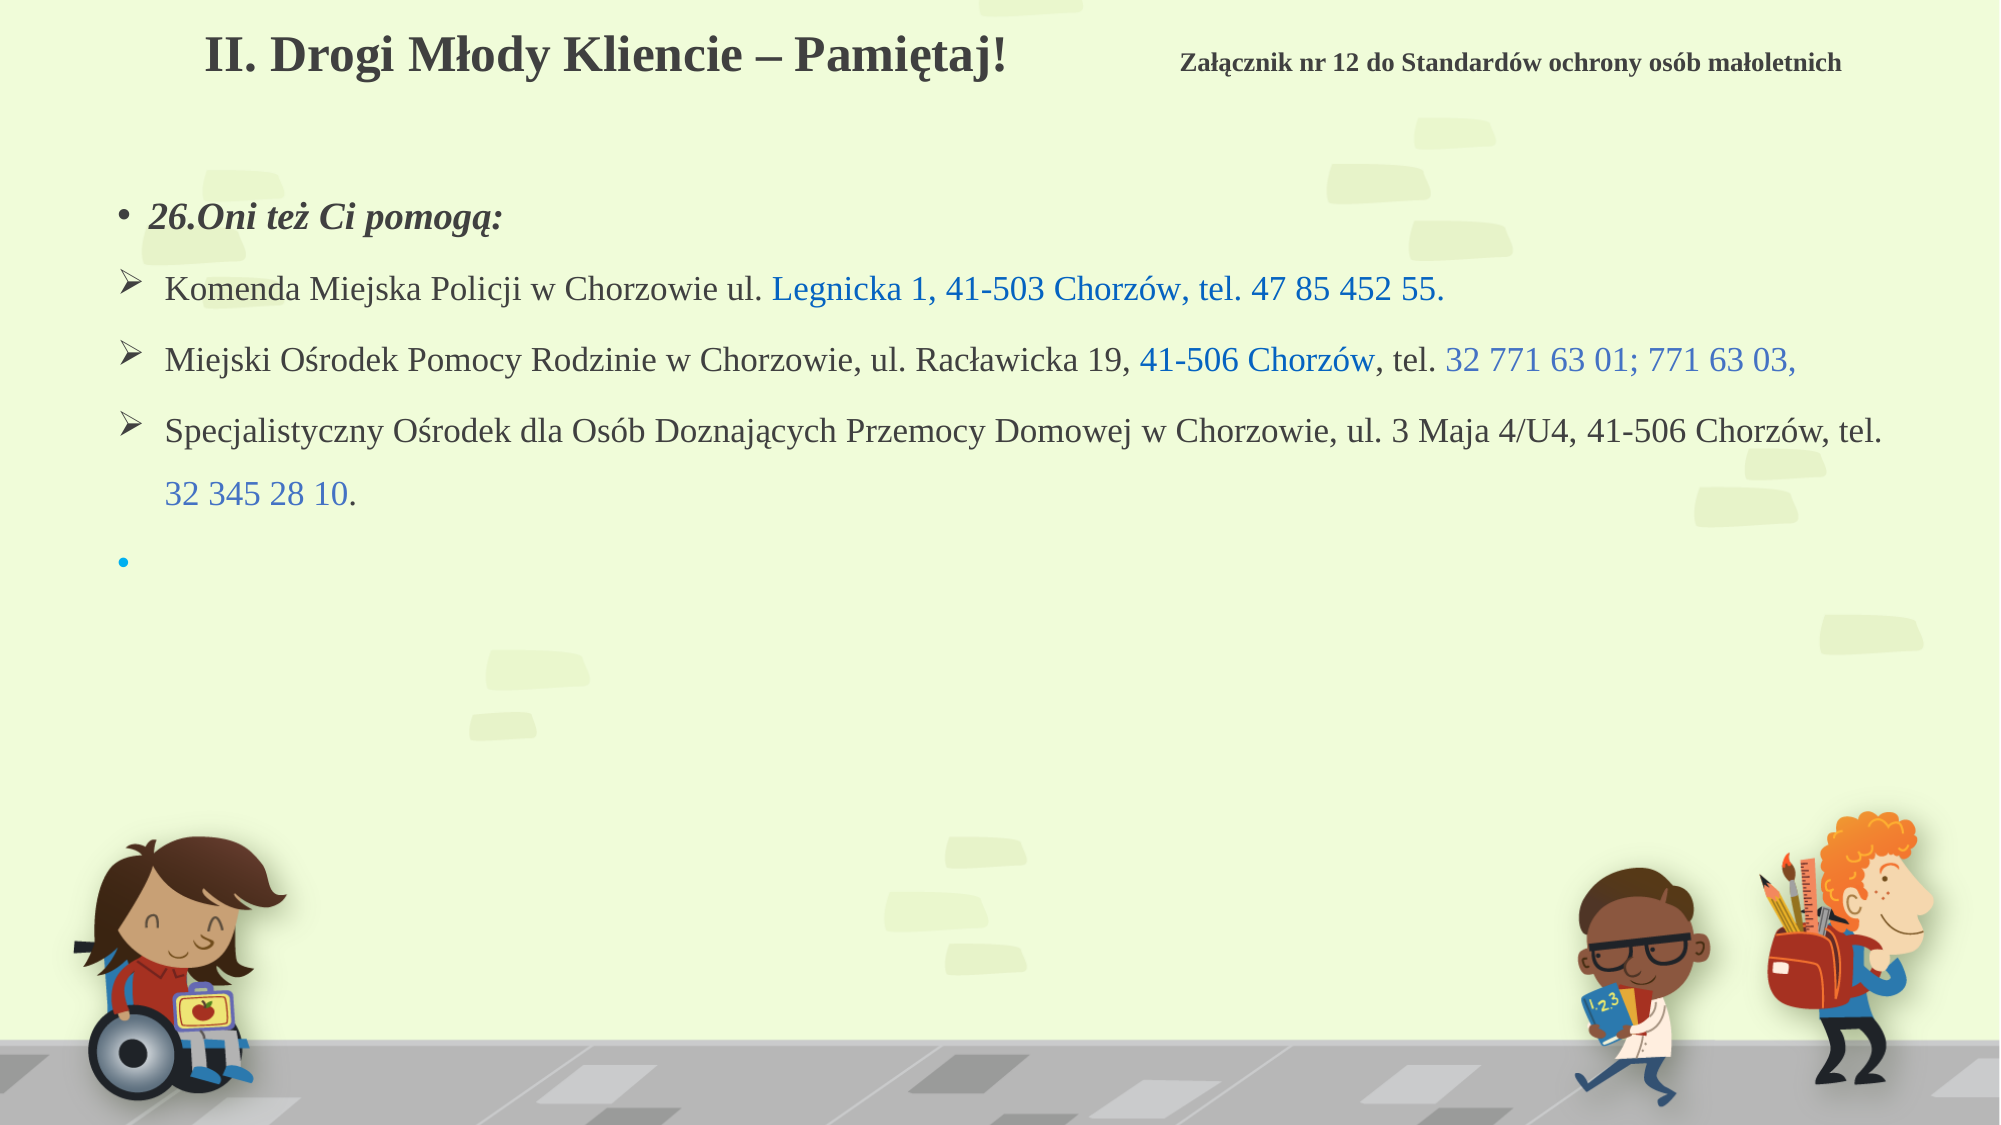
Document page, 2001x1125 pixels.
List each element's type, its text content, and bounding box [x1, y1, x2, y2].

list 26.Oni też Ci pomogą: Komenda Miejska Policji w Chorzowie ul. Legnicka 1, 41-503 Chorzów, tel. 47 85 452 55. Miejski Ośrodek Pomocy Rodzinie w Chorzowie, ul. Racławicka 19, 41-506 Chorzów, tel. 32 771 63 01; 771 63 03, Specjalistyczny Ośrodek dla Osób Doznających Przemocy Domowej w Chorzowie, ul. 3 Maja 4/U4, 41-506 Chorzów, tel. 32 345 28 10. [102, 137, 1898, 870]
picture [0, 0, 2000, 1125]
title II. Drogi Młody Kliencie – Pamiętaj! Załącznik nr 12 do Standardów ochrony osób małoletnich [137, 19, 1910, 90]
